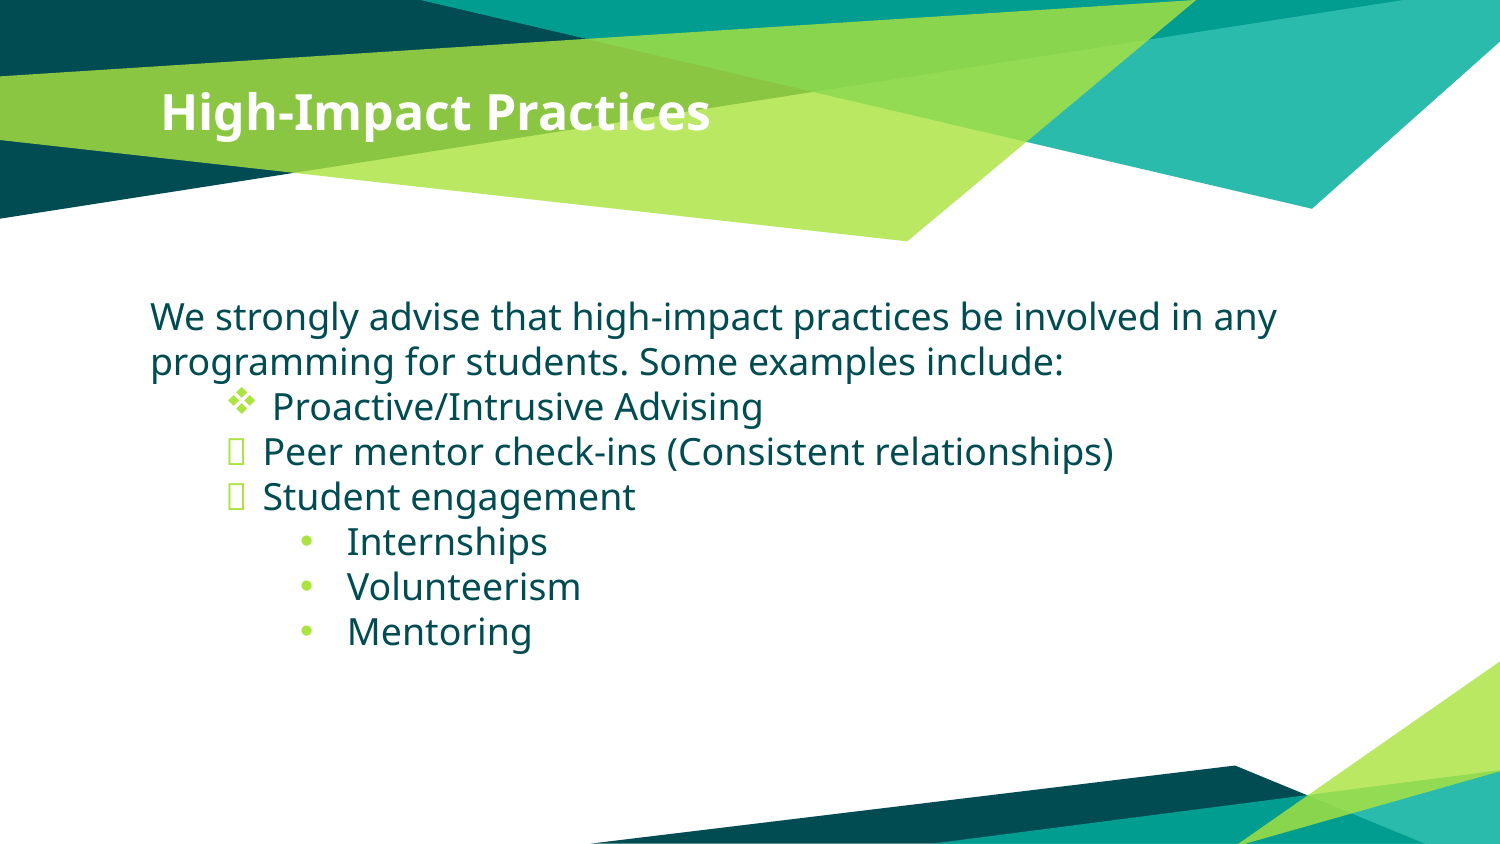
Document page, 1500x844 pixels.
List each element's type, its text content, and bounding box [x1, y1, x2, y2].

list We strongly advise that high-impact practices be involved in any programming for students. Some examples include: Proactive/Intrusive Advising Peer mentor check-ins (Consistent relationships) Student engagement Internships Volunteerism Mentoring [97, 278, 1319, 844]
title High-Impact Practices [145, 65, 1355, 206]
